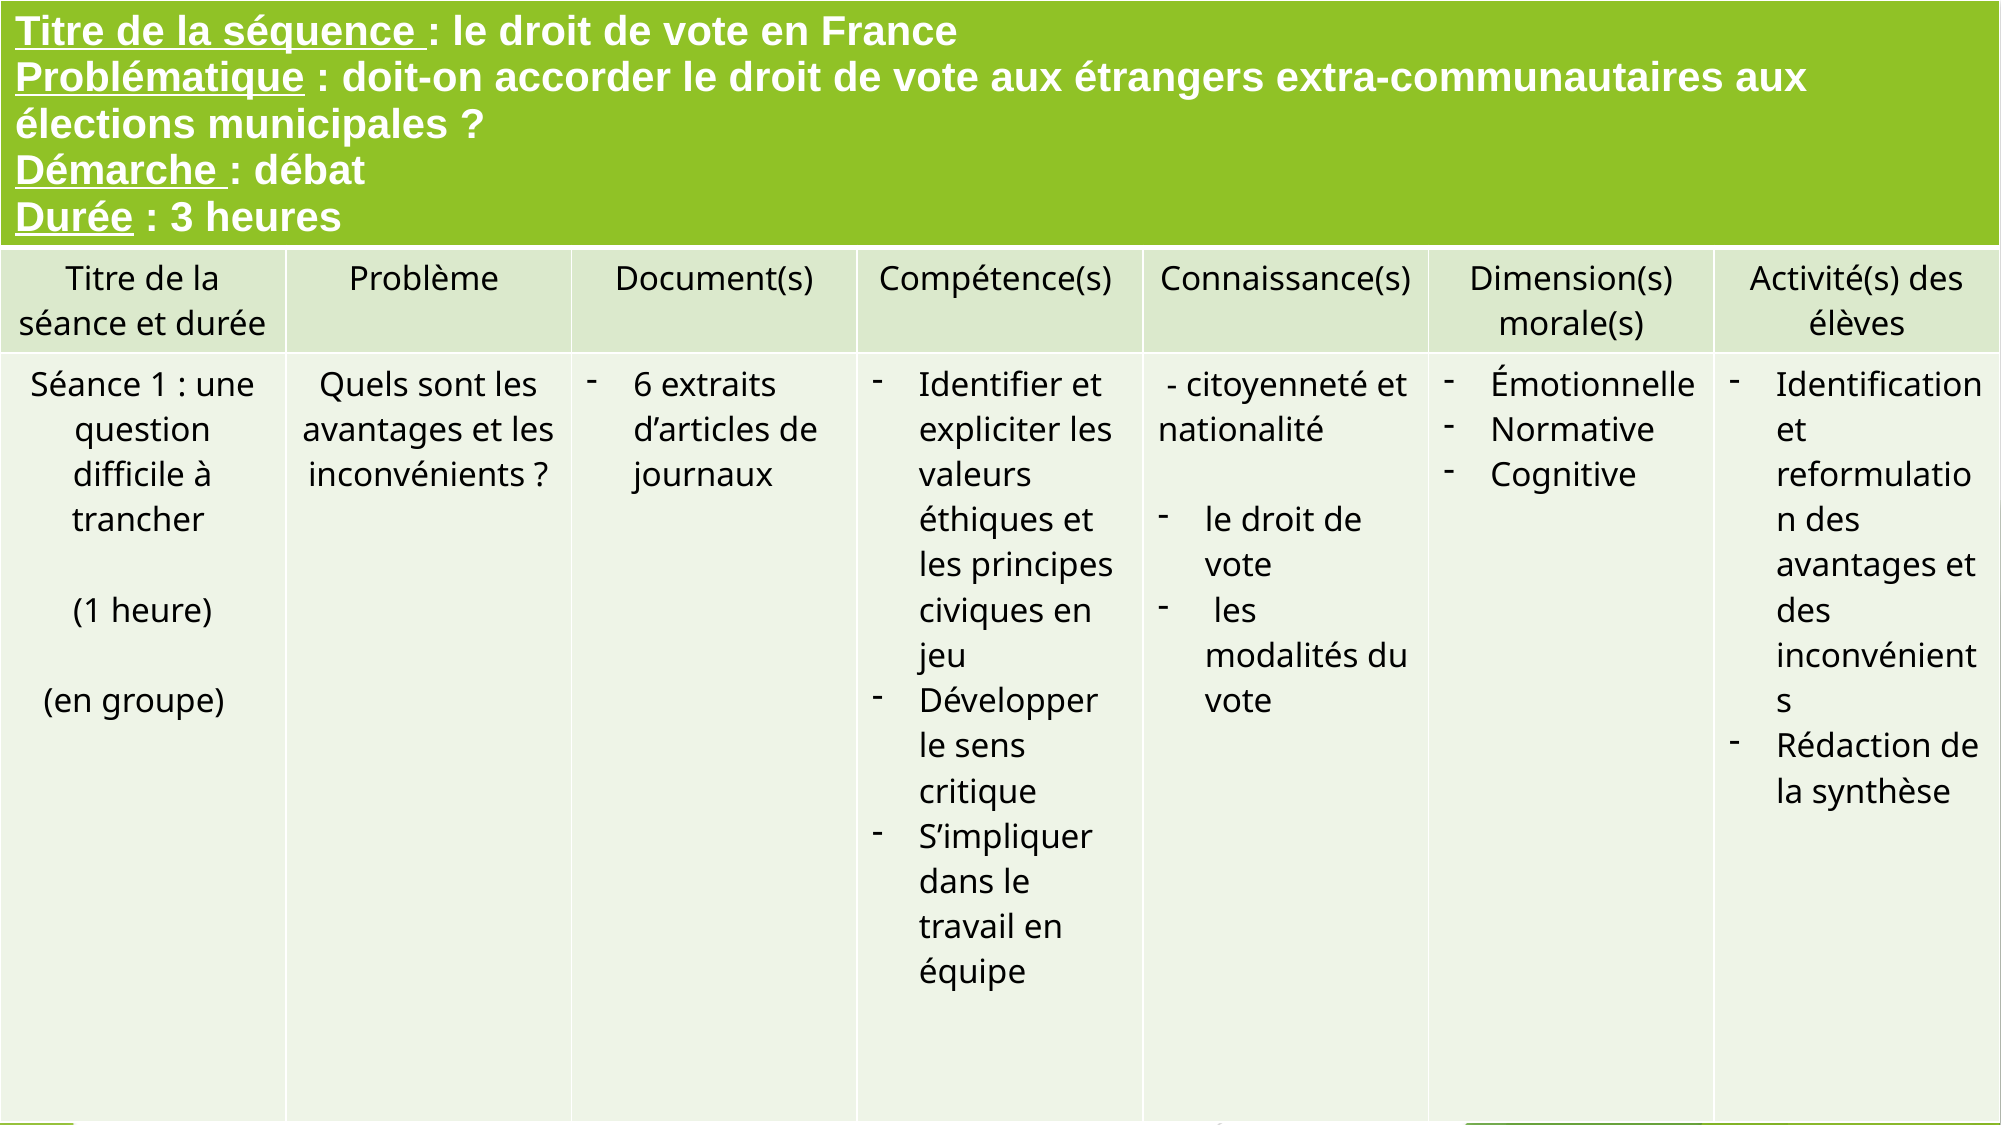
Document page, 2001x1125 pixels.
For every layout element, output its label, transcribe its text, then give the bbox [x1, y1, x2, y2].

table_cell Document(s) [572, 250, 856, 352]
table_cell Émotionnelle Normative Cognitive [1429, 354, 1713, 1121]
table_cell Activité(s) des élèves [1715, 250, 1999, 352]
table_cell 6 extraits d’articles de journaux [572, 354, 856, 1121]
table_header Titre de la séquence : le droit de vote en France Problématique : doit-on accorder le droit de vote aux étrangers extra-communautaires aux élections municipales ? Démarche : débat Durée : 3 heures [1, 1, 1999, 245]
table_cell Connaissance(s) [1144, 250, 1428, 352]
table_cell - citoyenneté et nationalité le droit de vote les modalités du vote [1144, 354, 1428, 1121]
table_cell Séance 1 : une question difficile à trancher (1 heure) (en groupe) [1, 354, 285, 1121]
table_cell Identifier et expliciter les valeurs éthiques et les principes civiques en jeu Développer le sens critique S’impliquer dans le travail en équipe [858, 354, 1142, 1121]
table_cell Problème [287, 250, 571, 352]
table_cell Dimension(s) morale(s) [1429, 250, 1713, 352]
table_cell Compétence(s) [858, 250, 1142, 352]
table_cell Quels sont les avantages et les inconvénients ? [287, 354, 571, 1121]
table_cell Titre de la séance et durée [1, 250, 285, 352]
table_cell Identification et reformulation des avantages et des inconvénients Rédaction de la synthèse [1715, 354, 1999, 1121]
